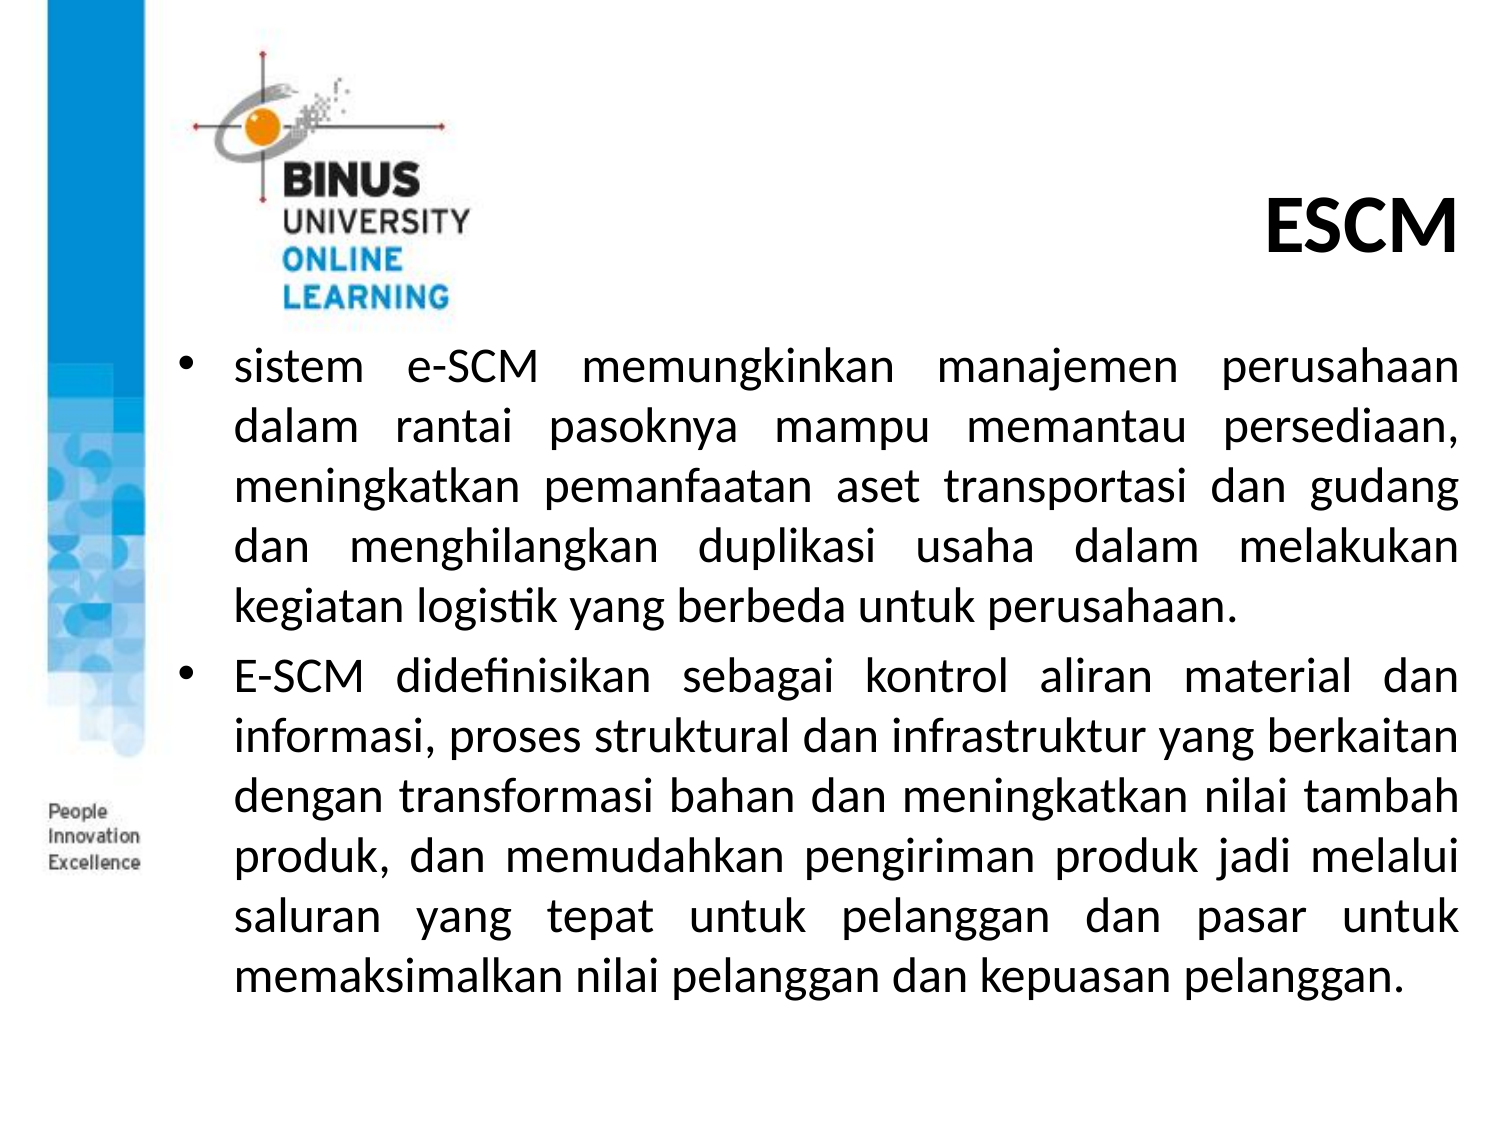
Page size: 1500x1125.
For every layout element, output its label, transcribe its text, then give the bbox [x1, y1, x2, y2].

title ESCM [549, 125, 1475, 313]
picture [0, 0, 1500, 1125]
list sistem e-SCM memungkinkan manajemen perusahaan dalam rantai pasoknya mampu memantau persediaan, meningkatkan pemanfaatan aset transportasi dan gudang dan menghilangkan duplikasi usaha dalam melakukan kegiatan logistik yang berbeda untuk perusahaan. E-SCM didefinisikan sebagai kontrol aliran material dan informasi, proses struktural dan infrastruktur yang berkaitan dengan transformasi bahan dan meningkatkan nilai tambah produk, dan memudahkan pengiriman produk jadi melalui saluran yang tepat untuk pelanggan dan pasar untuk memaksimalkan nilai pelanggan dan kepuasan pelanggan. [162, 324, 1475, 1025]
